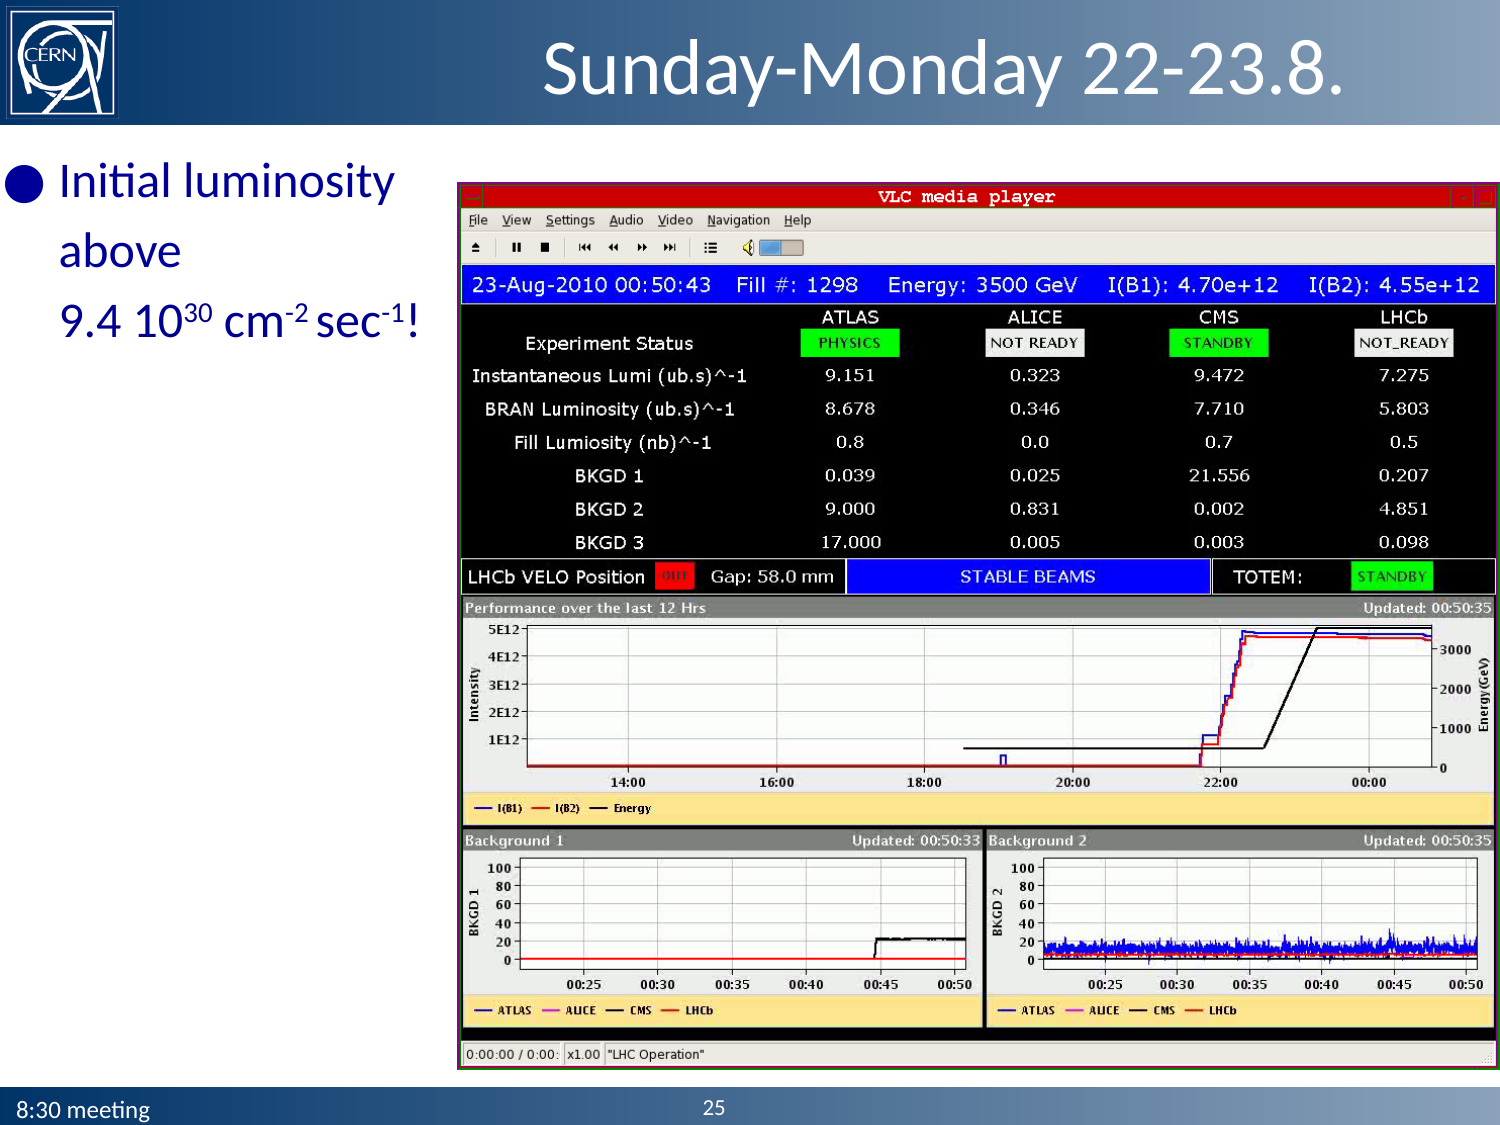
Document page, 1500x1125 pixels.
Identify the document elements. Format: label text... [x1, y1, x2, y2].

picture [6, 6, 119, 79]
list Initial luminosity above 9.4 1030 cm-2 sec-1! [0, 79, 1481, 1039]
footer 8:30 meeting [0, 1093, 597, 1125]
slide_number 25 [687, 1089, 876, 1125]
picture [457, 181, 1500, 1070]
title Sunday-Monday 22-23.8. [124, 0, 1363, 126]
